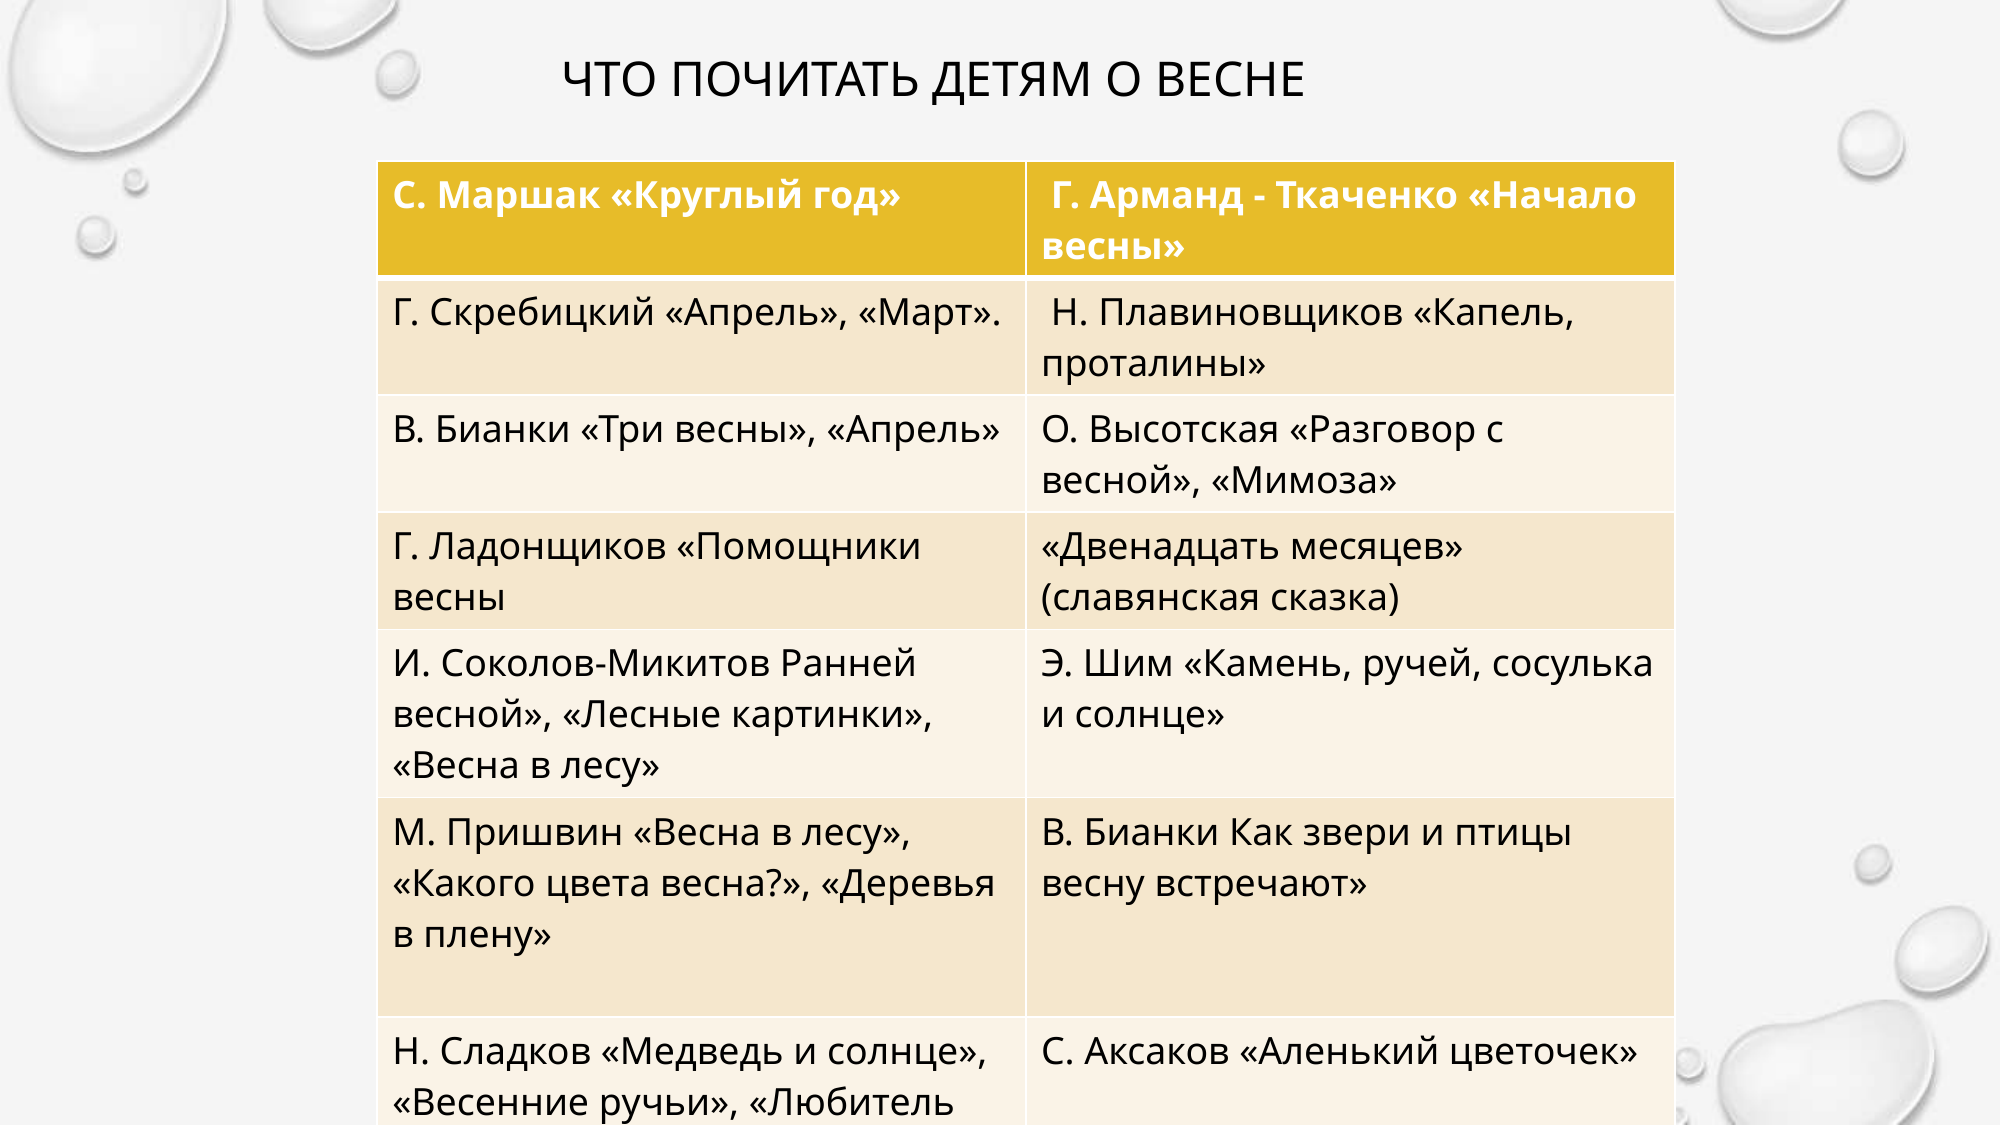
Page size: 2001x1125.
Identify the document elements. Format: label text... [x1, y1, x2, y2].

table_cell Н. Сладков «Медведь и солнце», «Весенние ручьи», «Любитель цветов», «Бегство цветов» [378, 1018, 1025, 1125]
table_header Г. Арманд - Ткаченко «Начало весны» [1027, 162, 1674, 275]
table_cell О. Высотская «Разговор с весной», «Мимоза» [1027, 396, 1674, 511]
table_cell Г. Скребицкий «Апрель», «Март». [378, 281, 1025, 394]
table_cell Г. Ладонщиков «Помощники весны [378, 513, 1025, 629]
picture [0, 0, 2000, 1125]
table_cell Н. Плавиновщиков «Капель, проталины» [1027, 281, 1674, 394]
table_cell Э. Шим «Камень, ручей, сосулька и солнце» [1027, 630, 1674, 797]
table_cell С. Аксаков «Аленький цветочек» [1027, 1018, 1674, 1125]
table_cell И. Соколов-Микитов Ранней весной», «Лесные картинки», «Весна в лесу» [378, 630, 1025, 797]
table_cell «Двенадцать месяцев» (славянская сказка) [1027, 513, 1674, 629]
table_cell М. Пришвин «Весна в лесу», «Какого цвета весна?», «Деревья в плену» [378, 798, 1025, 1016]
table_header С. Маршак «Круглый год» [378, 162, 1025, 275]
table_cell В. Бианки Как звери и птицы весну встречают» [1027, 798, 1674, 1016]
title Что почитать детям о весне [83, 18, 1785, 144]
table_cell В. Бианки «Три весны», «Апрель» [378, 396, 1025, 511]
